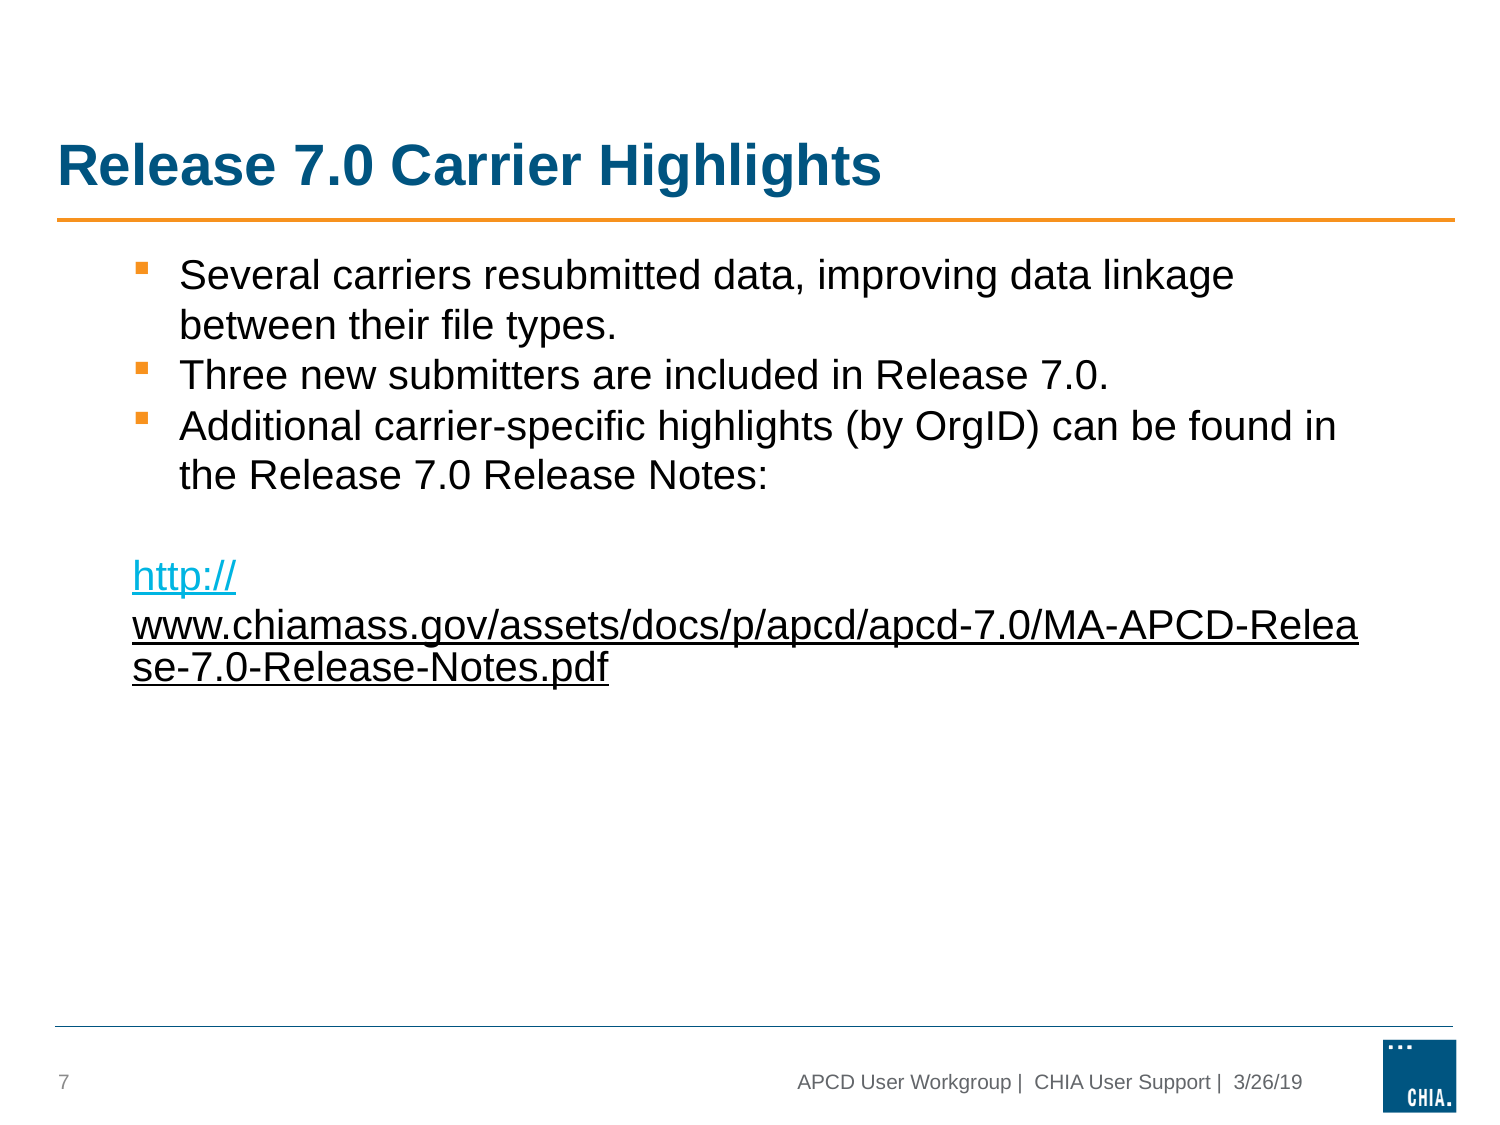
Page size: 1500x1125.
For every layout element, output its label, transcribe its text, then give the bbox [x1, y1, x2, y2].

text_box Release 7.0 Carrier Highlights [42, 119, 1360, 205]
slide_number 7 [43, 1050, 131, 1111]
picture [1381, 1038, 1457, 1114]
footer APCD User Workgroup | CHIA User Support | 3/26/19 [255, 1050, 1318, 1111]
picture [1436, 1089, 1444, 1105]
text_box Several carriers resubmitted data, improving data linkage between their file types. Three new submitters are included in Release 7.0. Additional carrier-specific highlights (by OrgID) can be found in the Release 7.0 Release Notes: http://www.chiamass.gov/assets/docs/p/apcd/apcd-7.0/MA-APCD-Release-7.0-Release-Notes.pdf [42, 240, 1382, 806]
picture [1408, 1089, 1415, 1106]
picture [1420, 1089, 1426, 1105]
